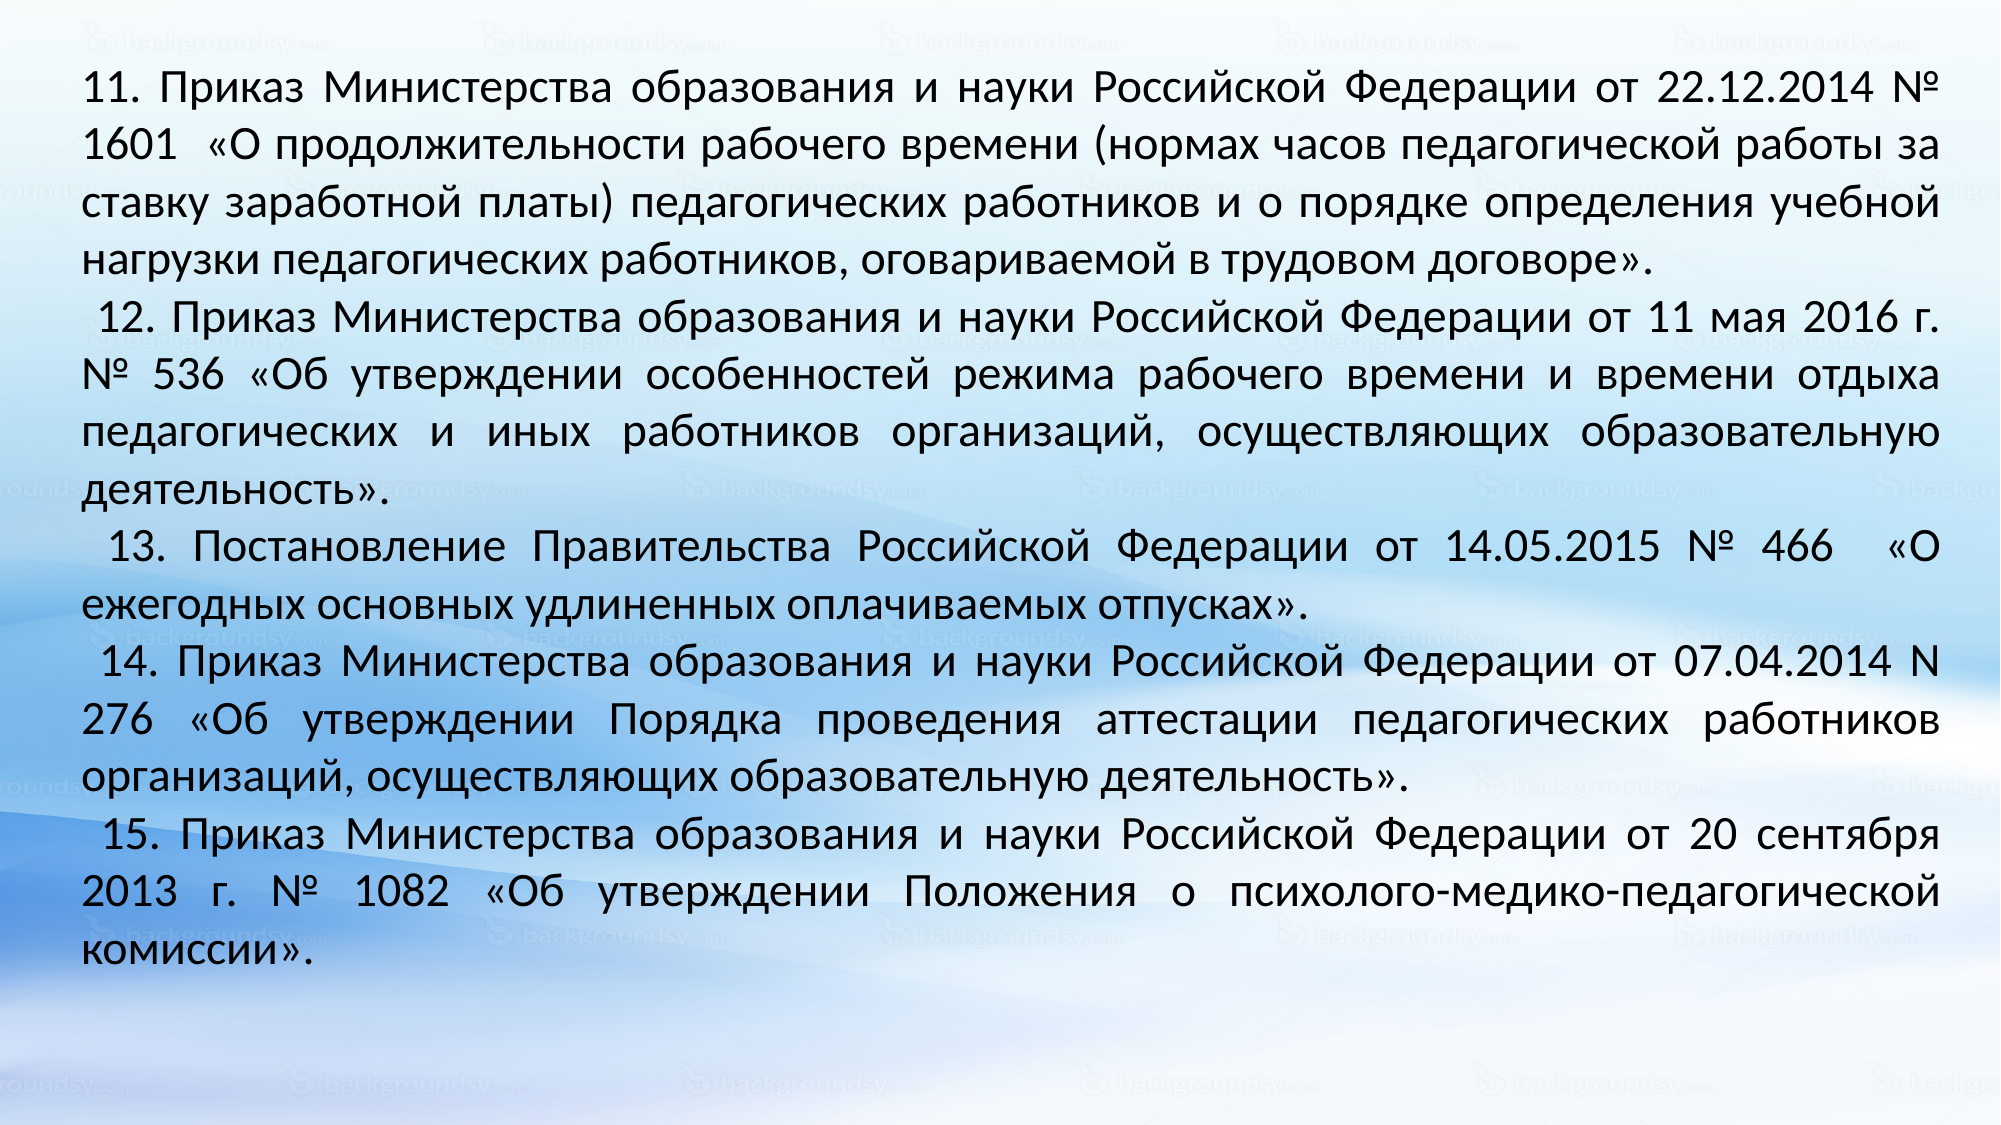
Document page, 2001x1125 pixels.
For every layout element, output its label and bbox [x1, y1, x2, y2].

list [0, 0, 2000, 1125]
